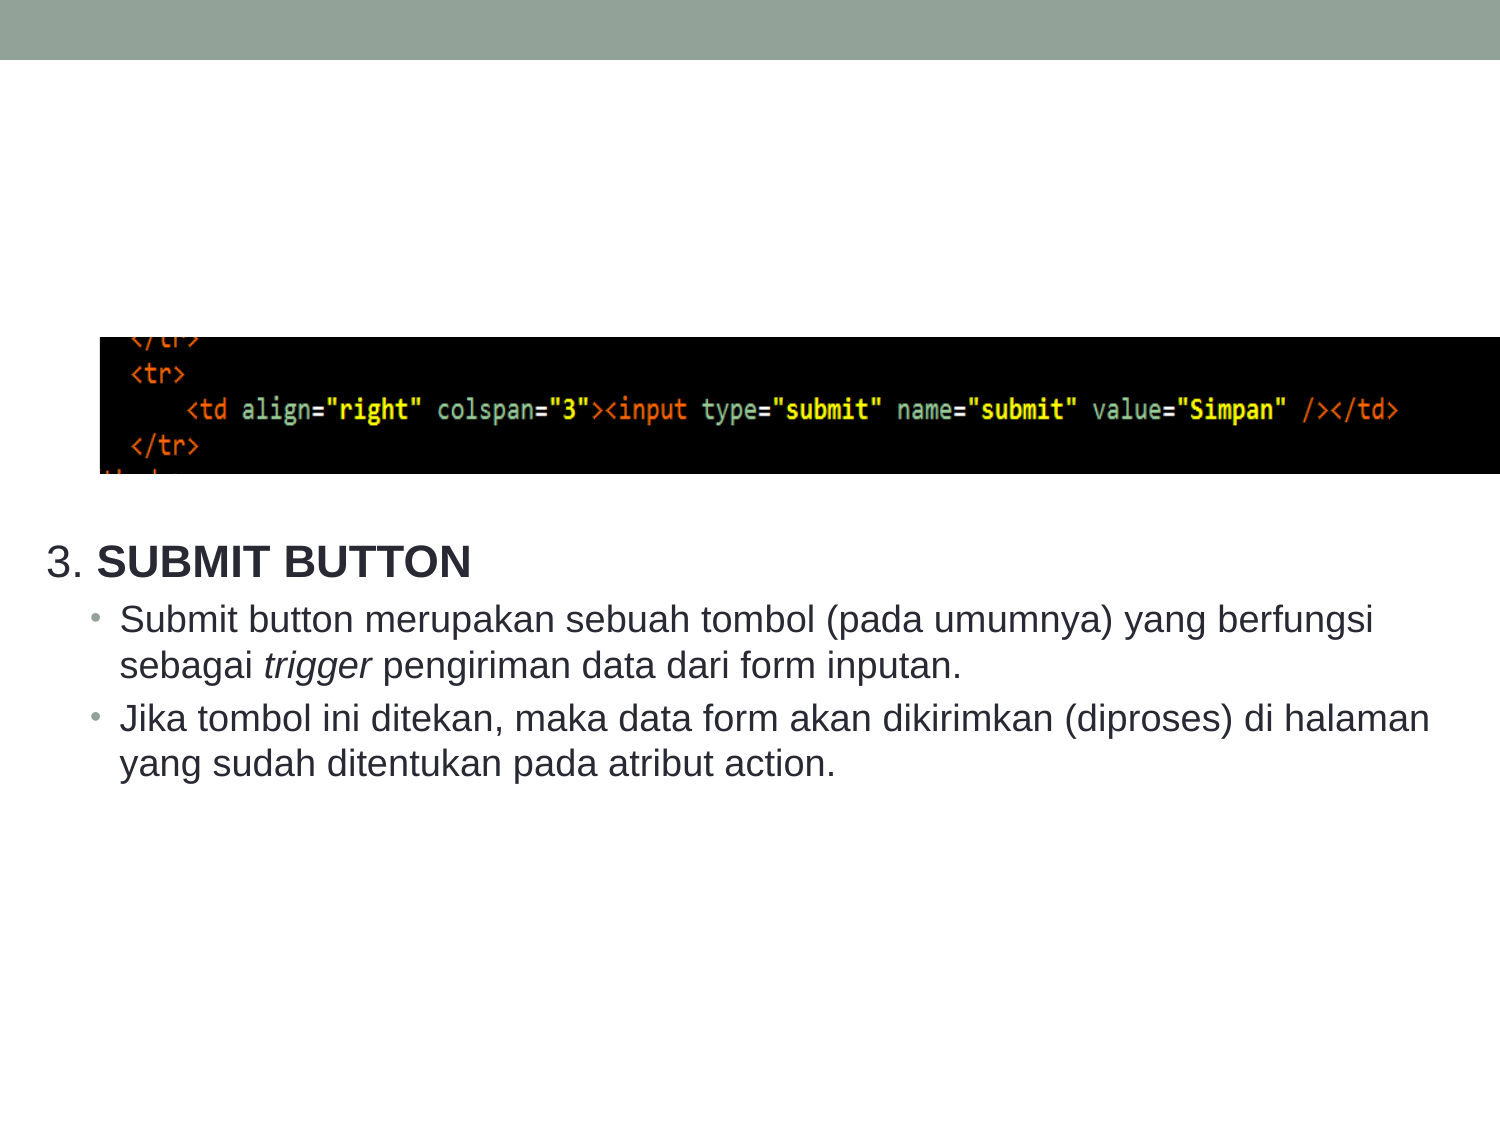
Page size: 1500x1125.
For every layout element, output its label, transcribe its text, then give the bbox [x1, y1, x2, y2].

picture [99, 337, 1500, 474]
list 3. SUBMIT BUTTON Submit button merupakan sebuah tombol (pada umumnya) yang berfungsi sebagai trigger pengiriman data dari form inputan. Jika tombol ini ditekan, maka data form akan dikirimkan (diproses) di halaman yang sudah ditentukan pada atribut action. [30, 525, 1450, 838]
